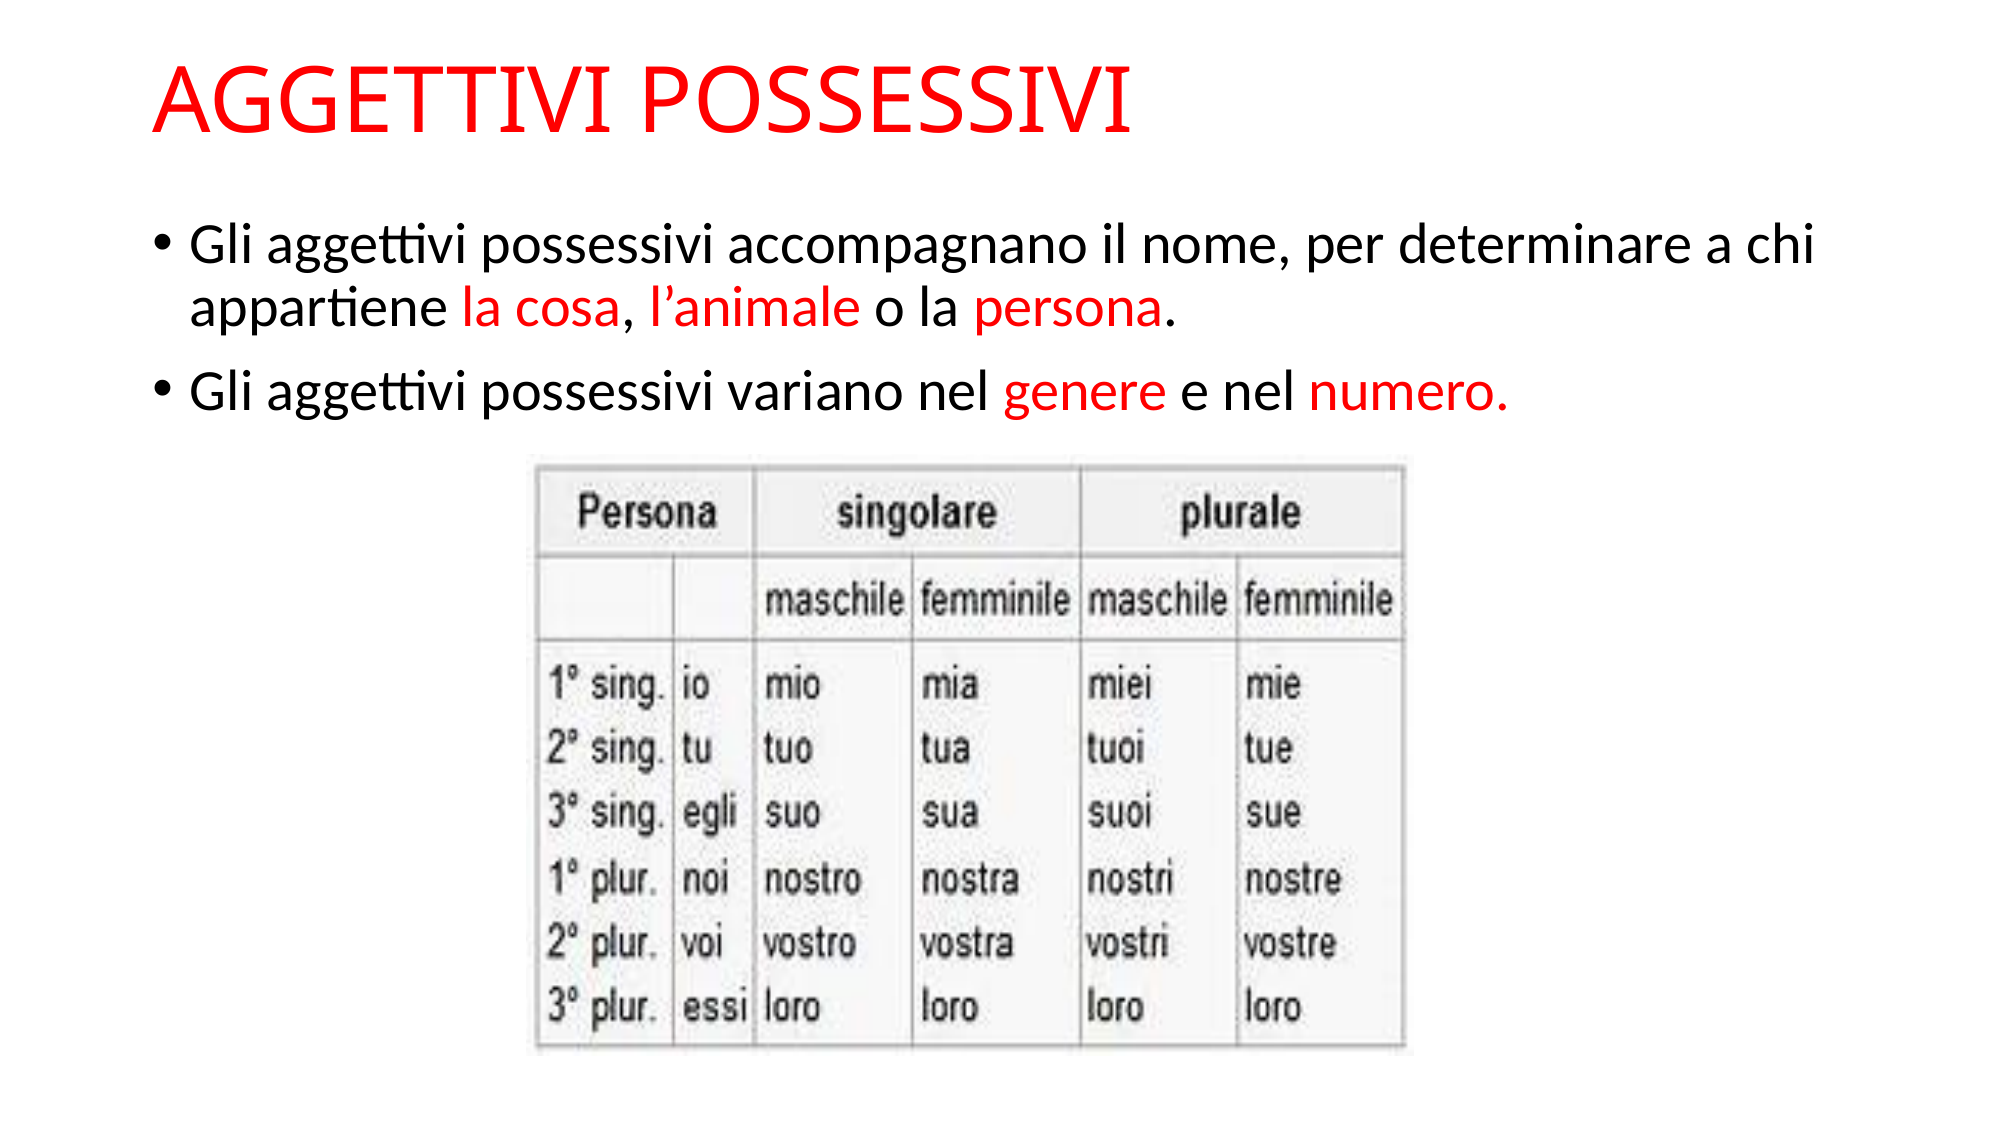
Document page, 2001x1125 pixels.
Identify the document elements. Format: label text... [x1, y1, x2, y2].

title AGGETTIVI POSSESSIVI [137, 0, 1863, 205]
picture [526, 454, 1414, 1056]
list Gli aggettivi possessivi accompagnano il nome, per determinare a chi appartiene la cosa, l’animale o la persona. Gli aggettivi possessivi variano nel genere e nel numero. [137, 205, 1863, 1014]
